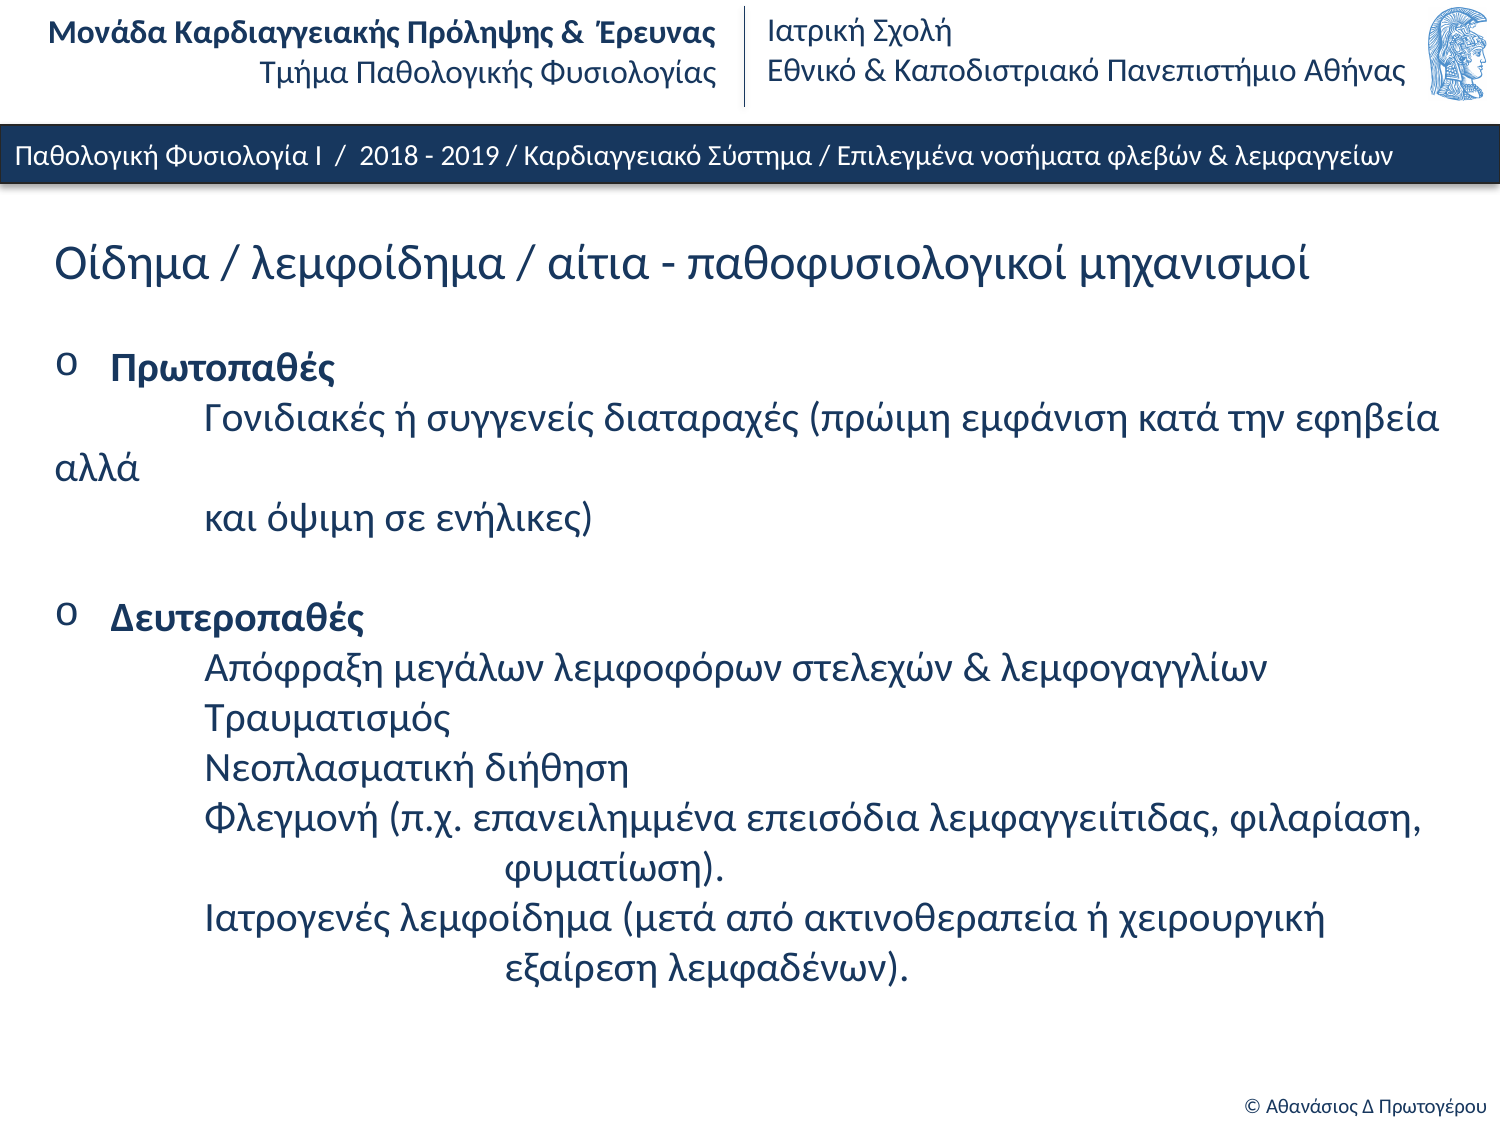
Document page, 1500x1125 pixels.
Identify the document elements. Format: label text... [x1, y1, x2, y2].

text_box Μονάδα Καρδιαγγειακής Πρόληψης & Έρευνας Τμήμα Παθολογικής Φυσιολογίας [0, 3, 739, 98]
picture [1428, 7, 1487, 101]
text_box © Αθανάσιος Δ Πρωτογέρου [1229, 1085, 1500, 1125]
text_box Ιατρική Σχολή Εθνικό & Καποδιστριακό Πανεπιστήμιο Αθήνας [752, 0, 1422, 96]
text_box Παθολογική Φυσιολογία Ι / 2018 - 2019 / Καρδιαγγειακό Σύστημα / Επιλεγμένα νοσήματα φλεβών & λεμφαγγείων [0, 124, 1500, 184]
text_box Οίδημα / λεμφοίδημα / αίτια - παθοφυσιολογικοί μηχανισμοί Πρωτοπαθές Γονιδιακές ή συγγενείς διαταραχές (πρώιμη εμφάνιση κατά την εφηβεία αλλά και όψιμη σε ενήλικες) Δευτεροπαθές Απόφραξη μεγάλων λεμφοφόρων στελεχών & λεμφογαγγλίων Τραυματισμός Νεοπλασματική διήθηση Φλεγμονή (π.χ. επανειλημμένα επεισόδια λεμφαγγειίτιδας, φιλαρίαση, φυματίωση). Ιατρογενές λεμφοίδημα (μετά από ακτινοθεραπεία ή χειρουργική εξαίρεση λεμφαδένων). [39, 222, 1500, 998]
